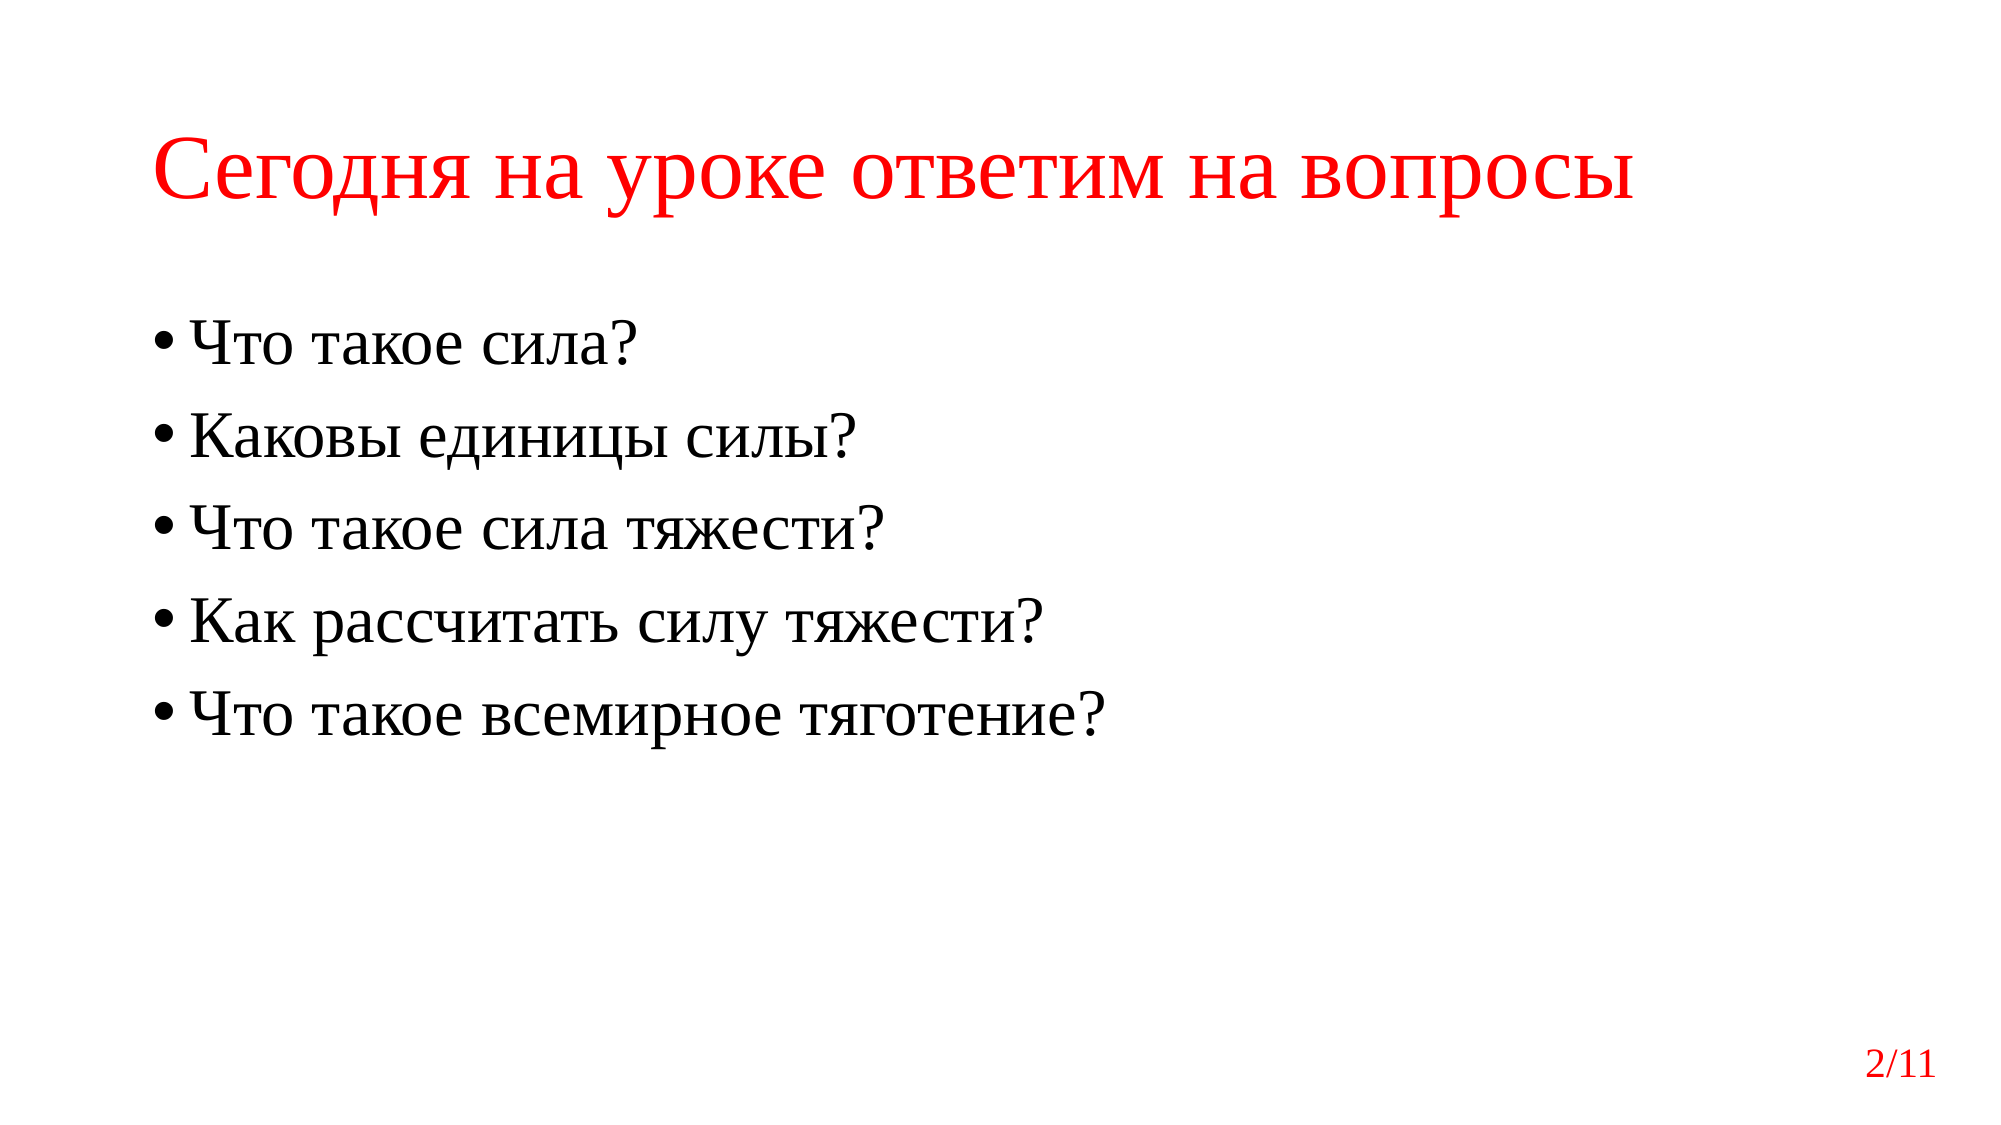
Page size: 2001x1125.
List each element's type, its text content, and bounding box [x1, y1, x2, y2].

list Что такое сила? Каковы единицы силы? Что такое сила тяжести? Как рассчитать силу тяжести? Что такое всемирное тяготение? [137, 299, 1863, 1014]
text_box 2/11 [1802, 1023, 2000, 1095]
title Сегодня на уроке ответим на вопросы [137, 59, 1863, 278]
